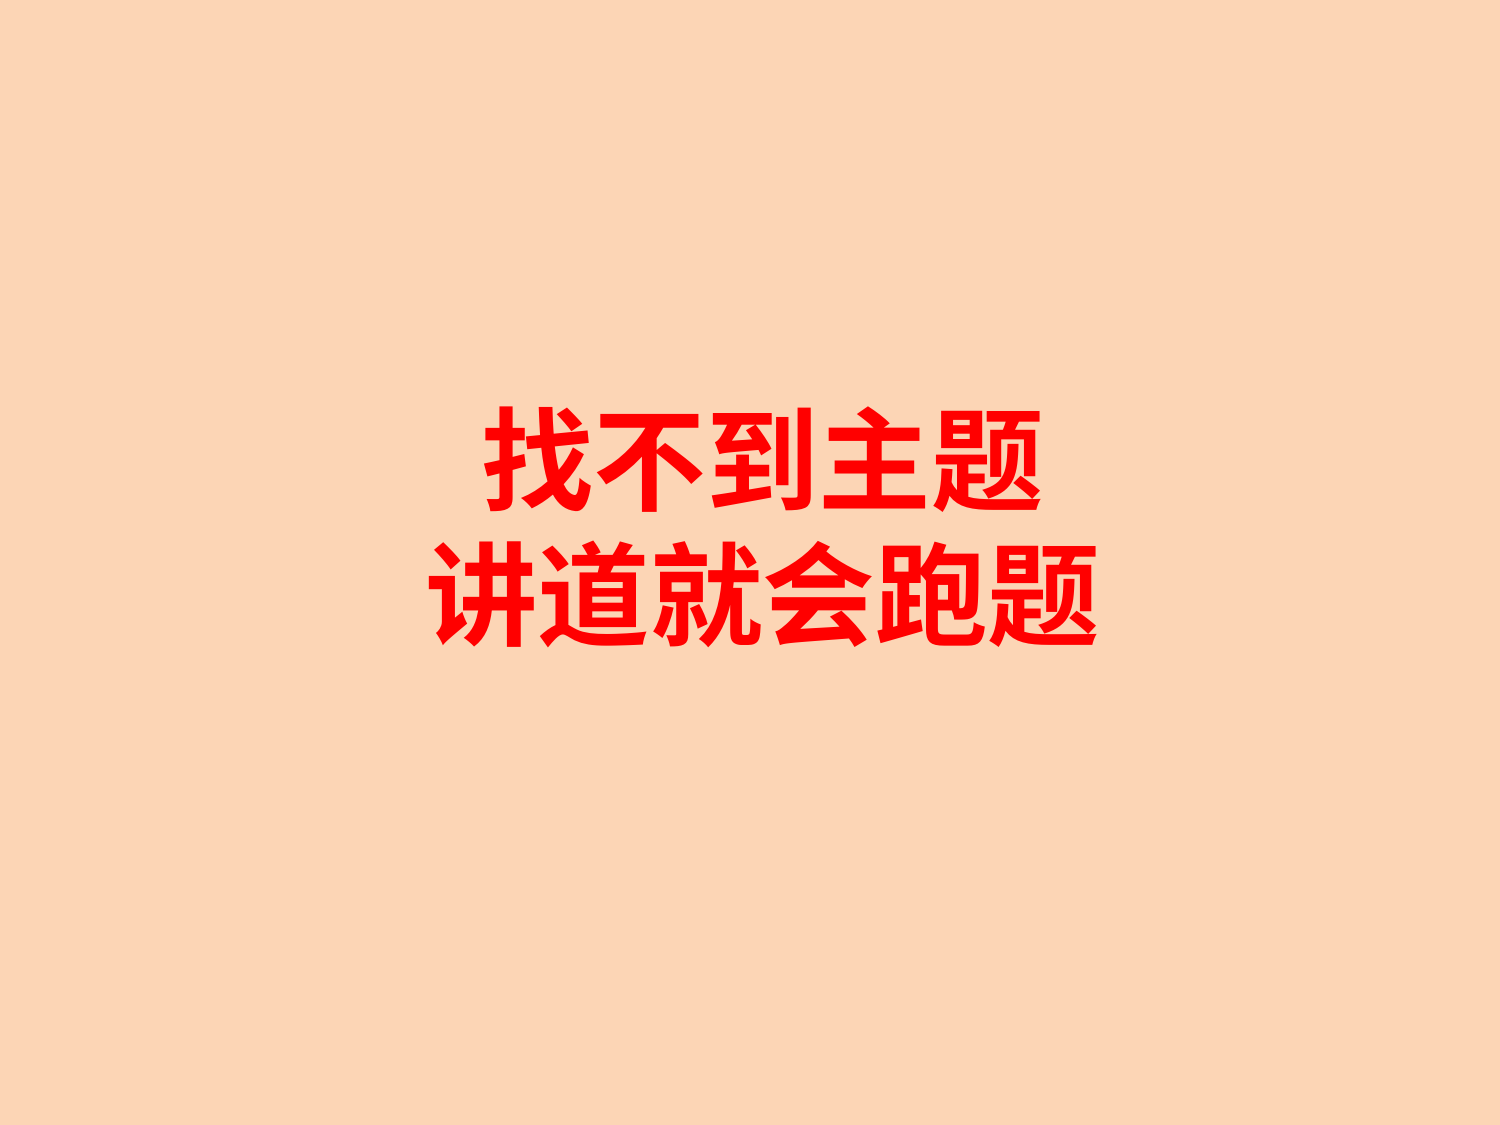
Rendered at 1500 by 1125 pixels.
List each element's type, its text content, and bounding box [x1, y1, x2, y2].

title 找不到主题 讲道就会跑题 [87, 299, 1438, 750]
